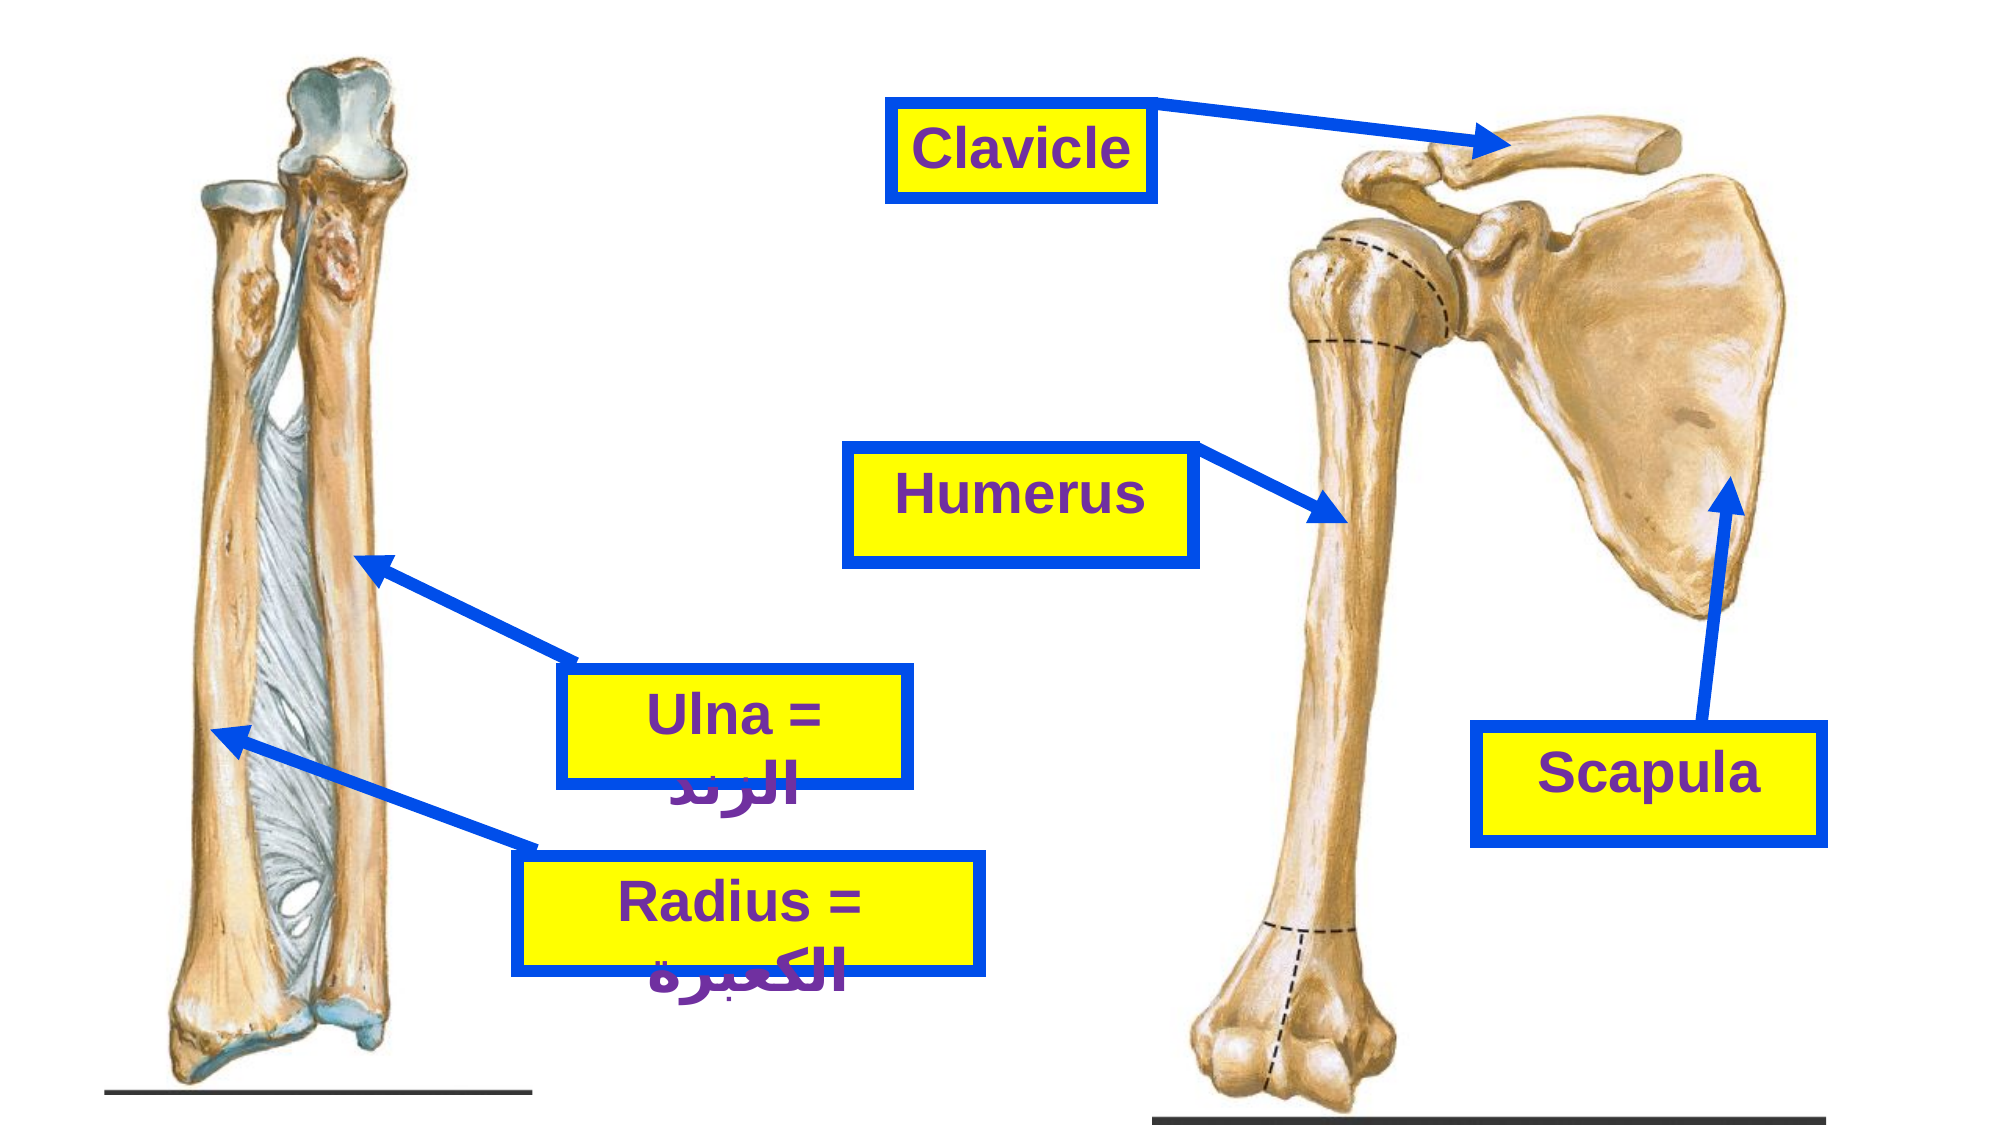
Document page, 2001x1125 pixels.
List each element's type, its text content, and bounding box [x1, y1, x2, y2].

text_box Humerus [847, 447, 1152, 563]
text_box Radius = الكعبرة [533, 856, 980, 972]
text_box Ulna = الزند [561, 669, 908, 785]
text_box Clavicle [891, 102, 1152, 198]
picture [104, 30, 533, 1095]
picture [1152, 57, 1827, 1125]
